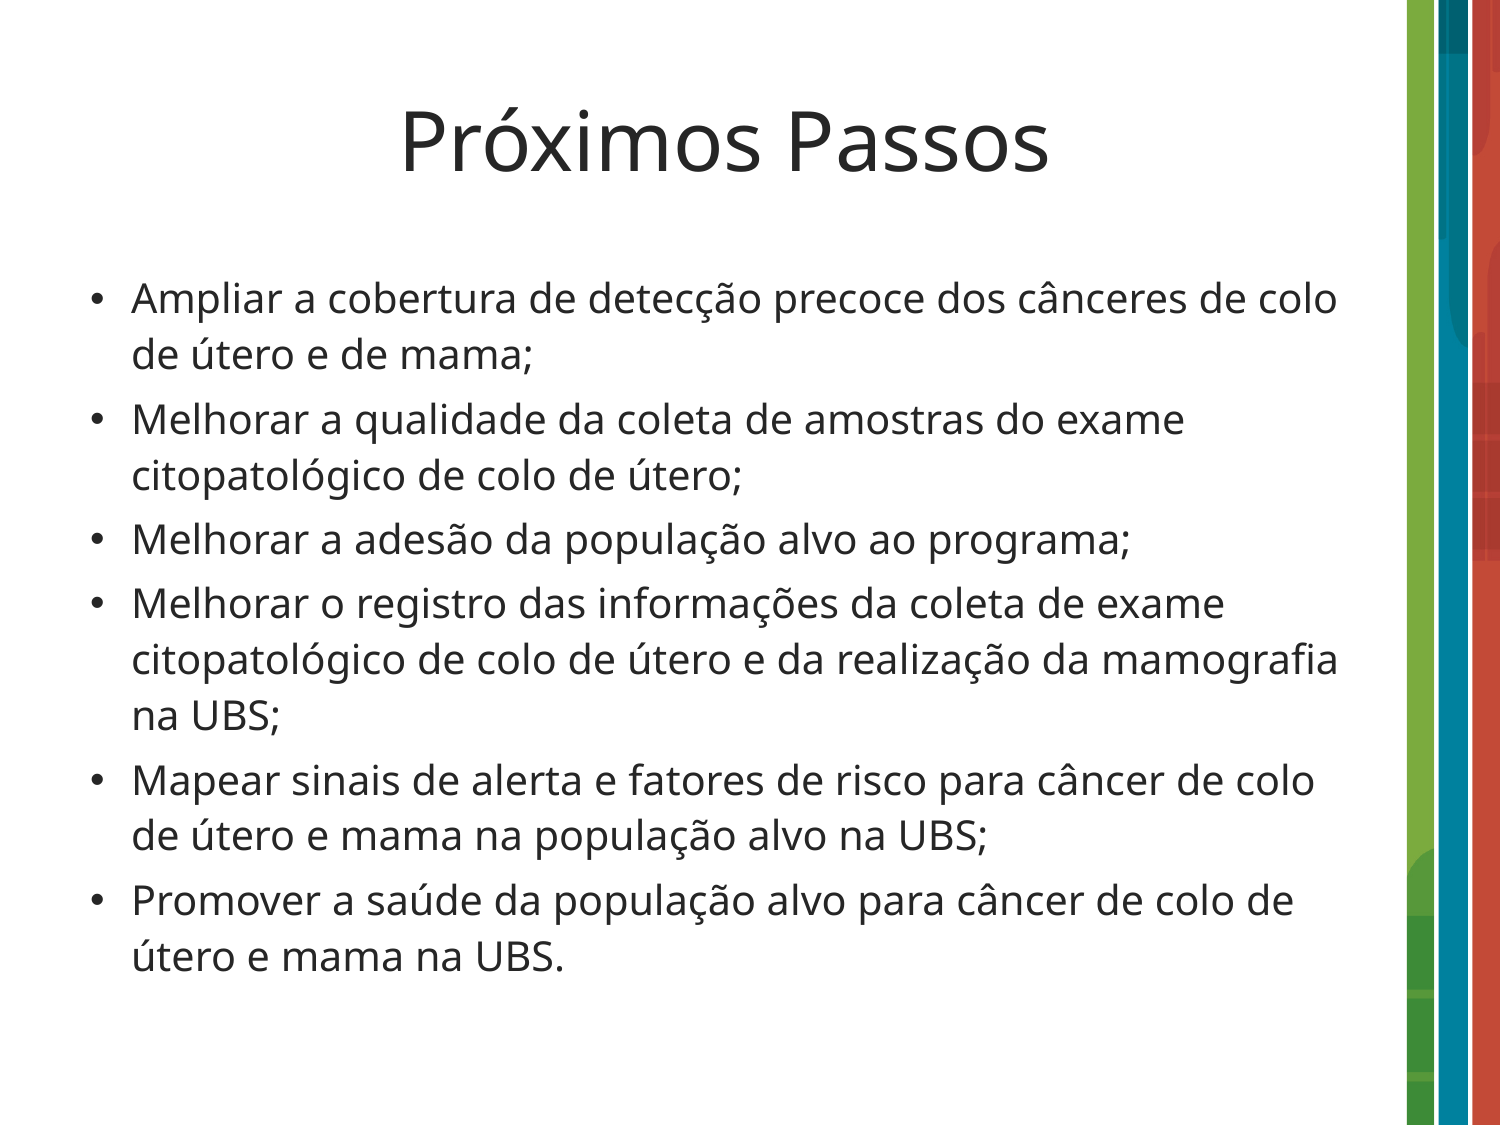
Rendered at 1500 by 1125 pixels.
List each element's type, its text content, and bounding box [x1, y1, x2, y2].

title Próximos Passos [75, 45, 1376, 233]
picture [0, 0, 1500, 1125]
list Ampliar a cobertura de detecção precoce dos cânceres de colo de útero e de mama; Melhorar a qualidade da coleta de amostras do exame citopatológico de colo de útero; Melhorar a adesão da população alvo ao programa; Melhorar o registro das informações da coleta de exame citopatológico de colo de útero e da realização da mamografia na UBS; Mapear sinais de alerta e fatores de risco para câncer de colo de útero e mama na população alvo na UBS; Promover a saúde da população alvo para câncer de colo de útero e mama na UBS. [75, 262, 1376, 1005]
